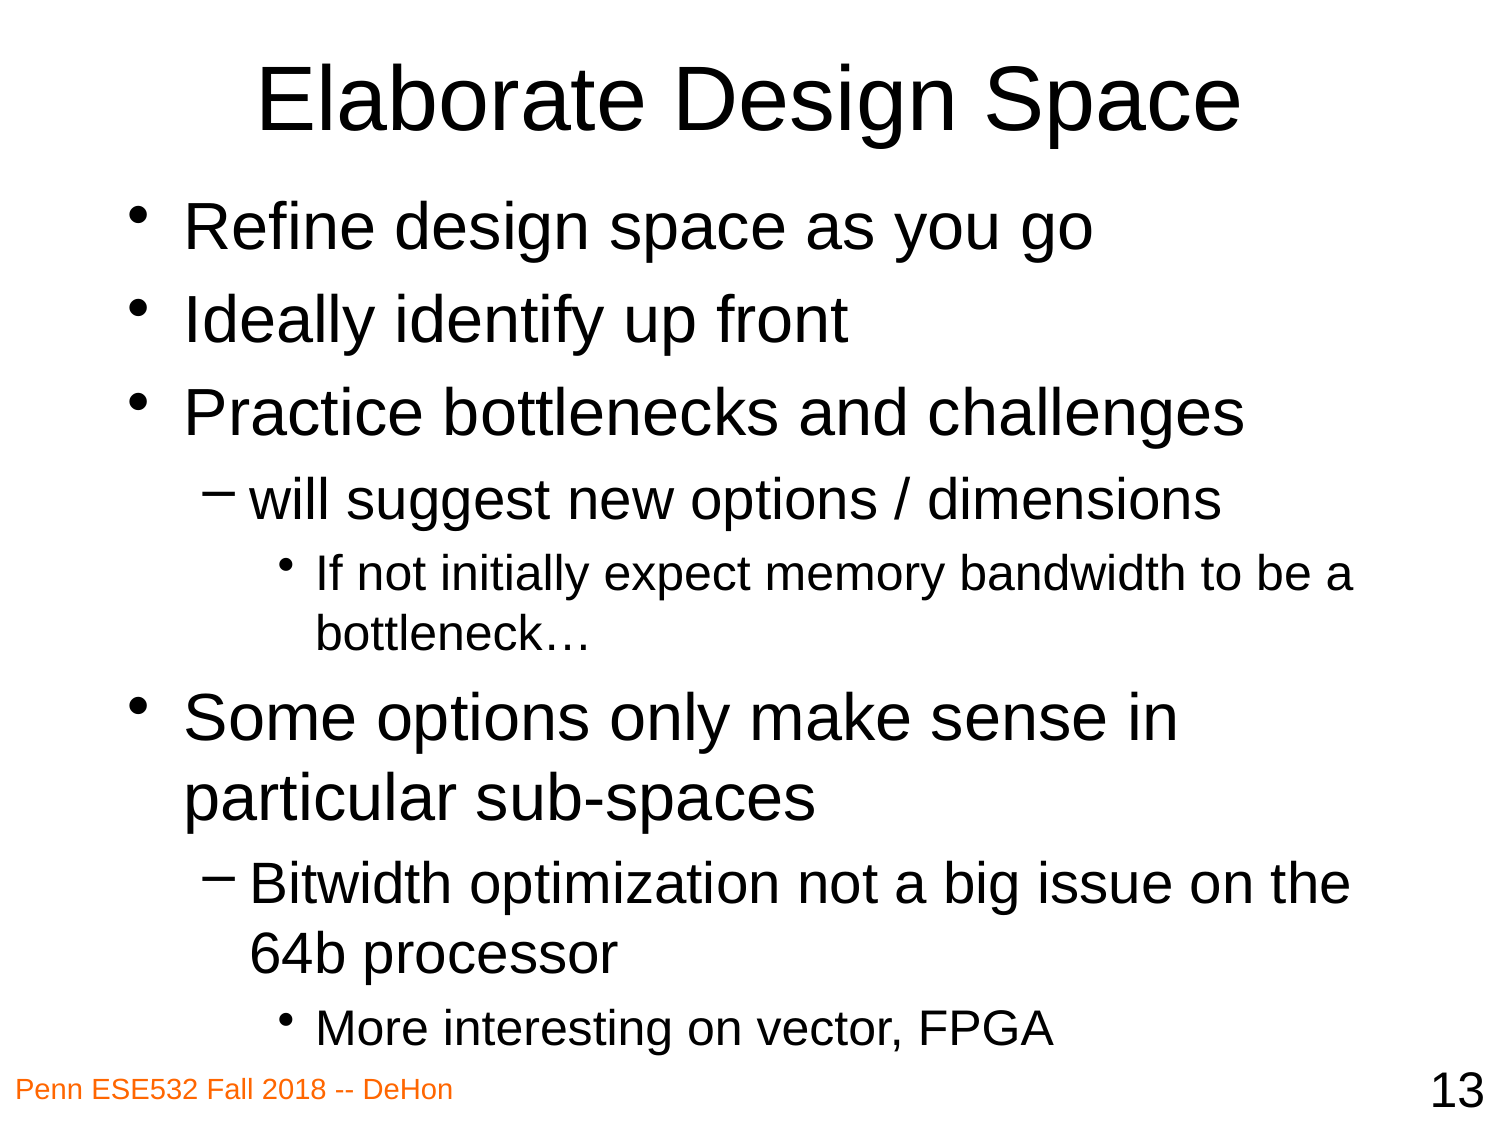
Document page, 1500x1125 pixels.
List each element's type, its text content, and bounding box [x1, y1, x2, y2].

title Elaborate Design Space [112, 0, 1388, 174]
slide_number Penn ESE532 Fall 2018 -- DeHon [0, 1062, 576, 1125]
slide_number 13 [1187, 1049, 1500, 1125]
list Refine design space as you go Ideally identify up front Practice bottlenecks and challenges will suggest new options / dimensions If not initially expect memory bandwidth to be a bottleneck… Some options only make sense in particular sub-spaces Bitwidth optimization not a big issue on the 64b processor More interesting on vector, FPGA [112, 174, 1388, 851]
